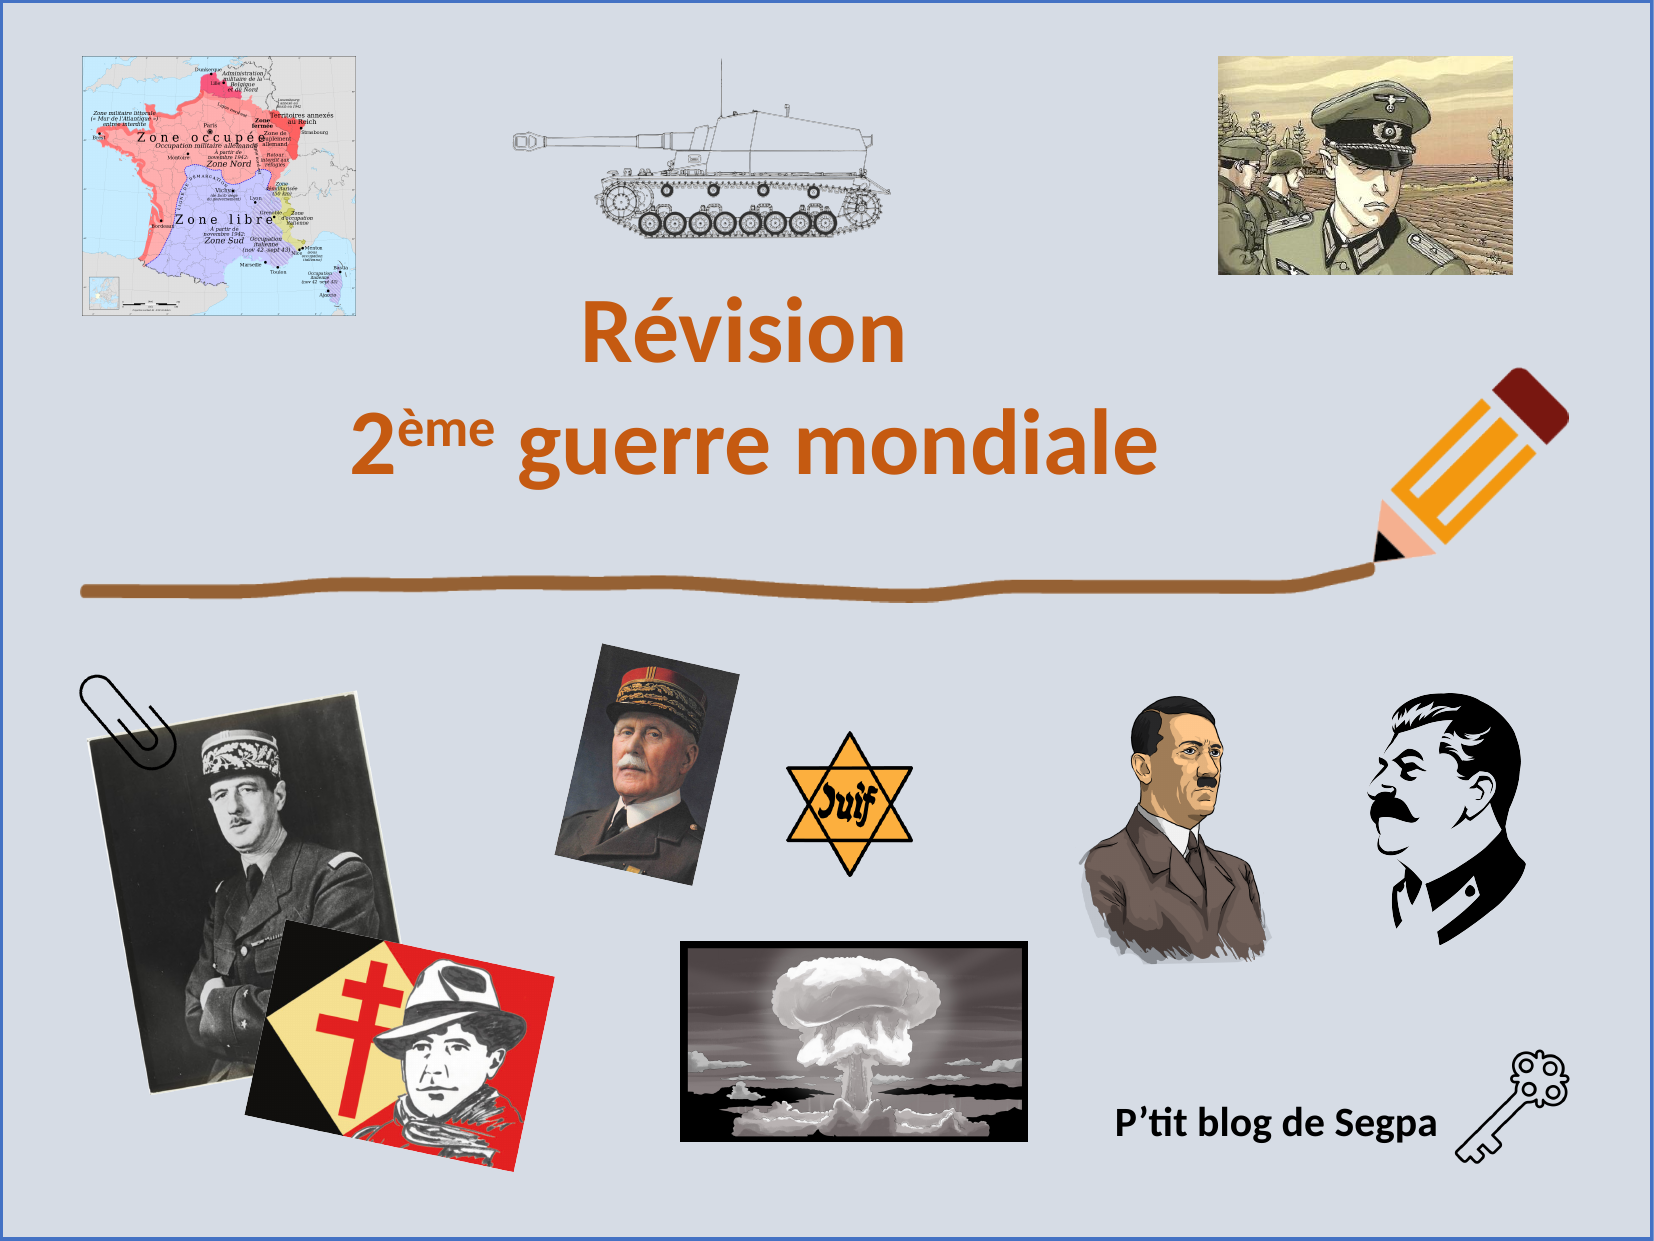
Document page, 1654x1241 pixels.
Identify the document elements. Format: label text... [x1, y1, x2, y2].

text_box [0, 0, 1654, 1241]
picture [29, 620, 554, 1171]
picture [786, 731, 913, 877]
picture [506, 56, 893, 240]
picture [1073, 694, 1274, 966]
text_box Révision 2ème guerre mondiale [242, 260, 1267, 501]
picture [1218, 56, 1513, 275]
picture [82, 56, 356, 316]
picture [680, 941, 1028, 1142]
picture [1367, 693, 1526, 945]
picture [555, 644, 739, 885]
picture [1447, 1041, 1578, 1172]
